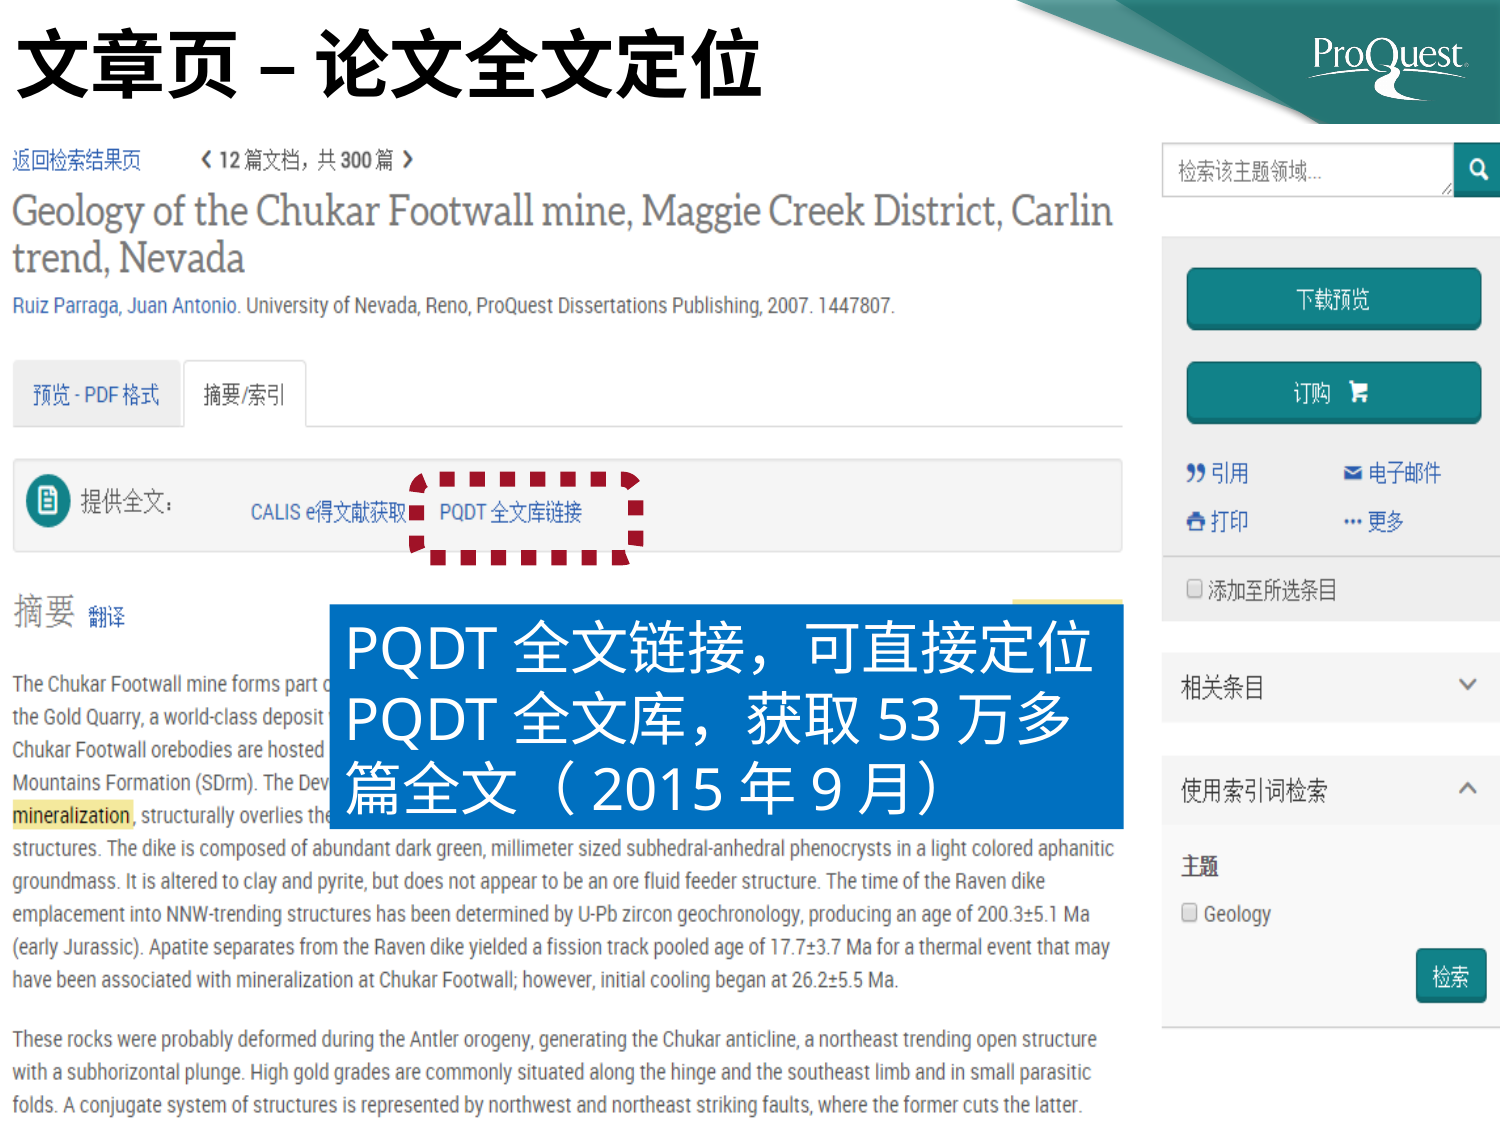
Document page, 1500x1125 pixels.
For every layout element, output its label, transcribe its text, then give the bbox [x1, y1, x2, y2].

title 文章页 – 论文全文定位 [0, 0, 1388, 124]
picture [0, 124, 1500, 1125]
